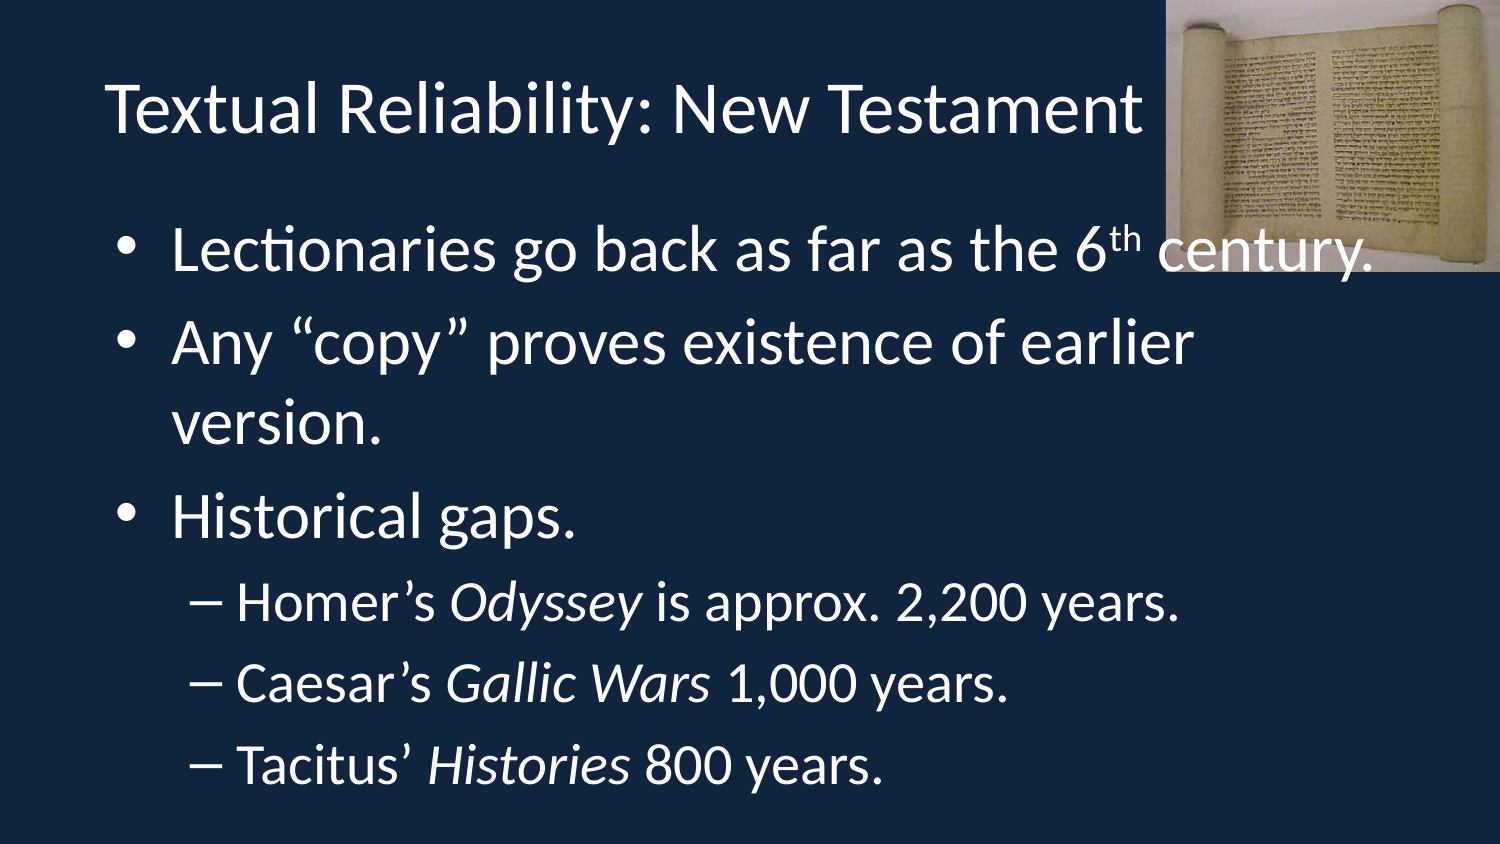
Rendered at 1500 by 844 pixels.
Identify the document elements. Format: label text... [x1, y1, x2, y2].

picture [1165, 0, 1500, 272]
title Textual Reliability: New Testament [75, 33, 1175, 175]
list Lectionaries go back as far as the 6th century. Any “copy” proves existence of earlier version. Historical gaps. Homer’s Odyssey is approx. 2,200 years. Caesar’s Gallic Wars 1,000 years. Tacitus’ Histories 800 years. [99, 196, 1425, 810]
